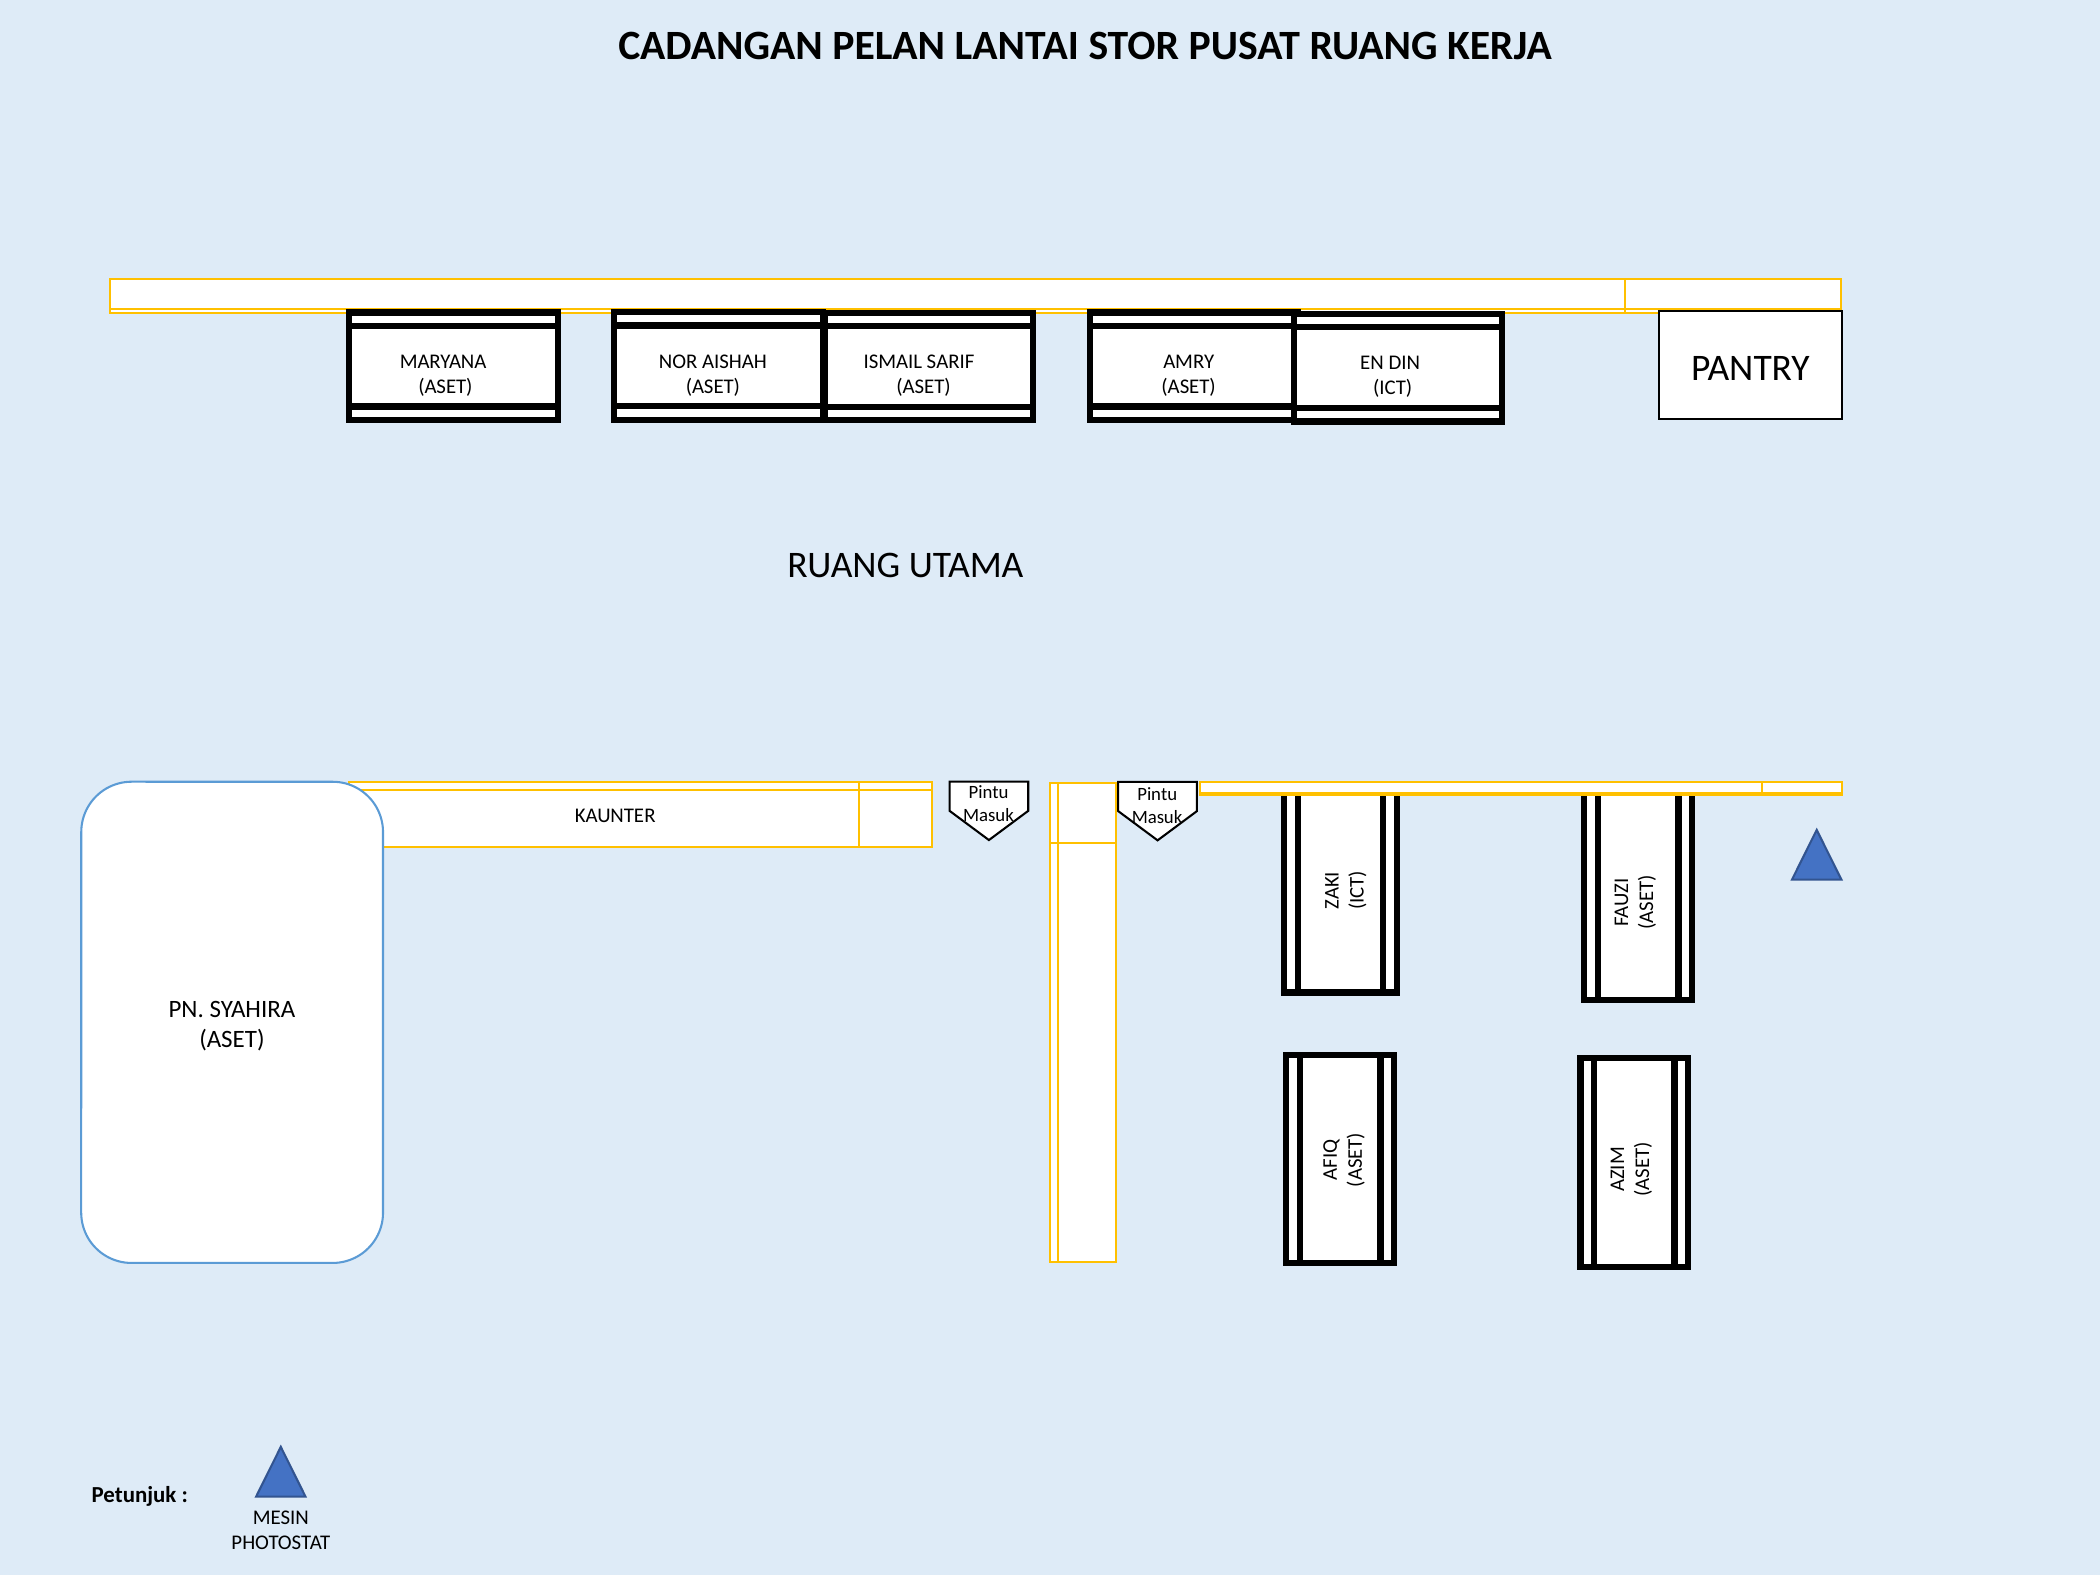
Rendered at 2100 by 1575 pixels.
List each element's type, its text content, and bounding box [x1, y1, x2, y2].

text_box [109, 278, 1842, 314]
text_box Pintu Masuk [1095, 774, 1223, 857]
text_box CADANGAN PELAN LANTAI STOR PUSAT RUANG KERJA [582, 10, 1589, 76]
text_box PN. SYAHIRA (ASET) [80, 780, 385, 1264]
text_box [348, 311, 559, 421]
text_box [1293, 313, 1503, 422]
text_box MESIN PHOTOSTAT [197, 1496, 364, 1562]
text_box [1579, 1057, 1689, 1268]
text_box [1199, 781, 1843, 796]
text_box [1285, 1054, 1395, 1264]
text_box Pintu Masuk [926, 772, 1054, 855]
text_box NOR AISHAH (ASET) [629, 339, 797, 405]
text_box PANTRY [1658, 310, 1843, 420]
text_box [1089, 311, 1299, 421]
text_box [1283, 796, 1398, 994]
text_box [1583, 796, 1693, 1001]
text_box [348, 781, 926, 848]
text_box MARYANA (ASET) [362, 340, 529, 405]
text_box [1049, 782, 1117, 1263]
text_box AMRY (ASET) [1105, 340, 1272, 405]
text_box ZAKI (ICT) [1310, 807, 1375, 974]
text_box [613, 311, 824, 421]
text_box Petunjuk : [43, 1471, 237, 1514]
text_box ISMAIL SARIF (ASET) [840, 340, 1007, 406]
text_box [824, 312, 1034, 421]
text_box FAUZI (ASET) [1599, 819, 1665, 986]
text_box EN DIN (ICT) [1309, 341, 1476, 407]
text_box RUANG UTAMA [772, 532, 1048, 593]
text_box KAUNTER [531, 794, 699, 835]
text_box AZIM (ASET) [1595, 1086, 1661, 1253]
text_box AFIQ (ASET) [1308, 1080, 1374, 1240]
text_box [1790, 827, 1844, 881]
text_box [255, 1444, 307, 1496]
